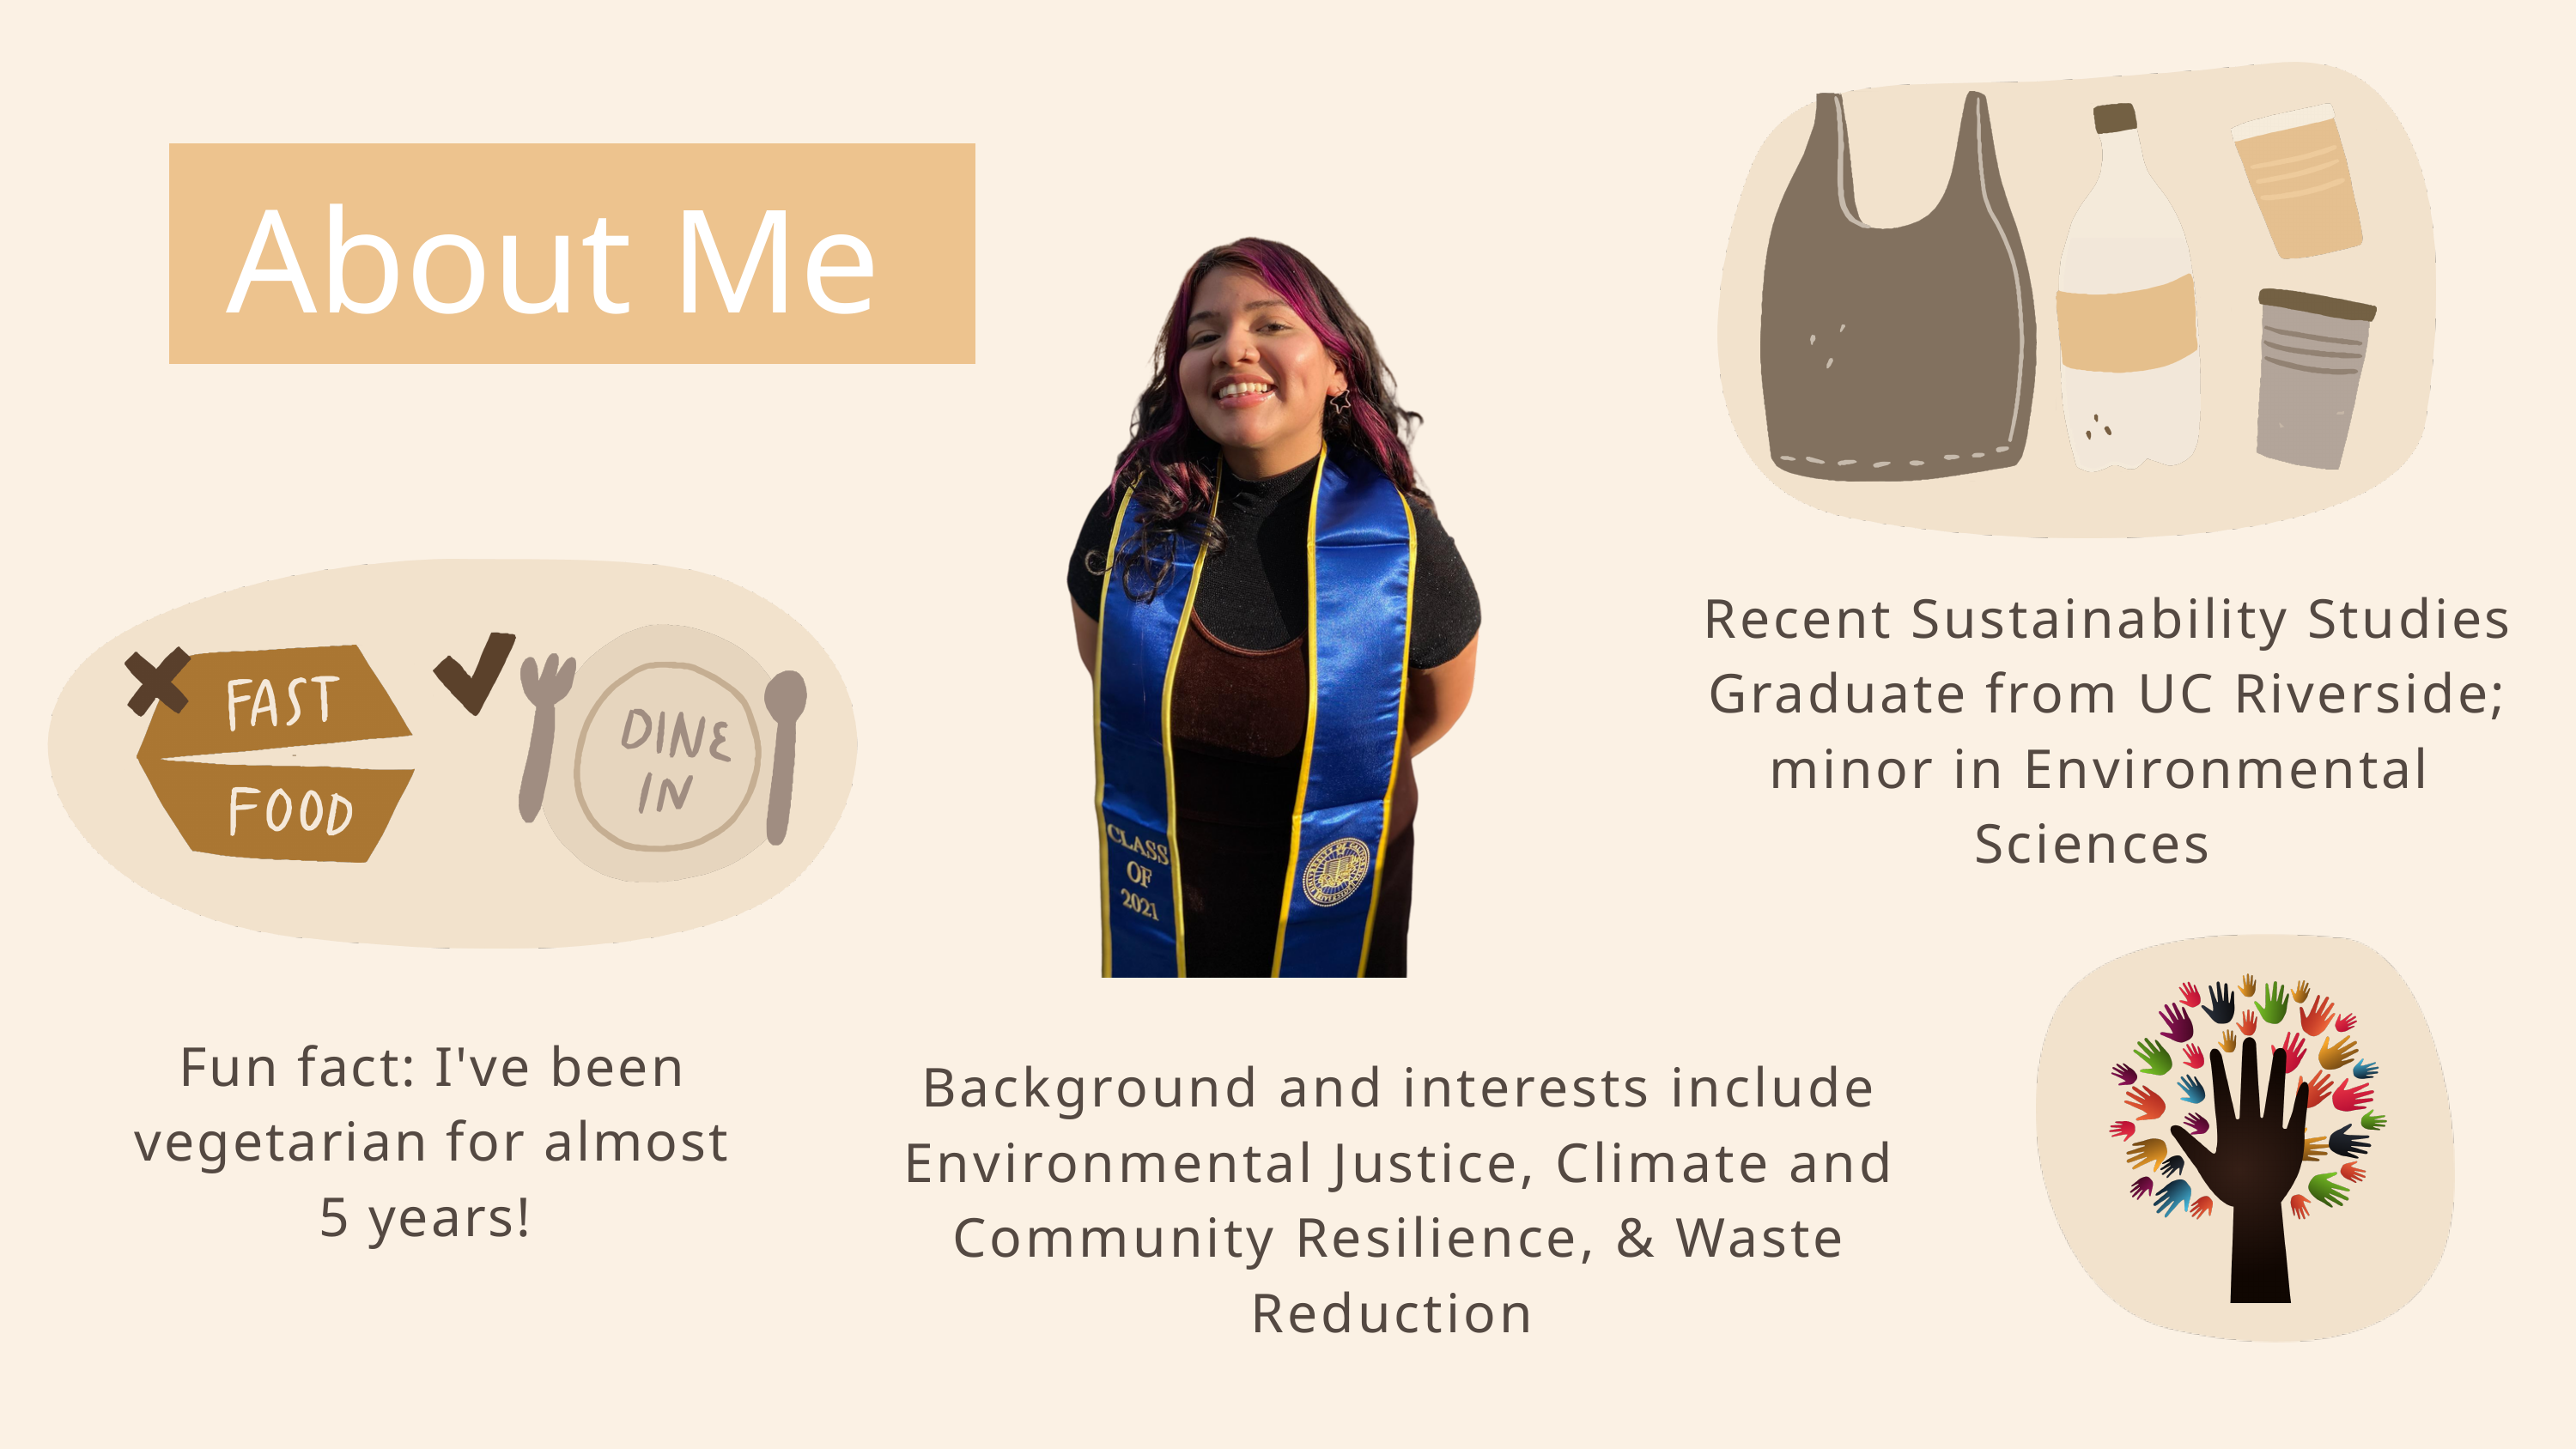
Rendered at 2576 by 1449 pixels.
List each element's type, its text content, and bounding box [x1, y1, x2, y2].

picture [46, 559, 859, 949]
text_box Fun fact: I've been vegetarian for almost 5 years! [123, 1022, 744, 1247]
picture [1717, 61, 2436, 539]
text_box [169, 142, 951, 364]
picture [2036, 934, 2456, 1343]
picture [955, 90, 1621, 978]
text_box Recent Sustainability Studies Graduate from UC Riverside; minor in Environmental Sciences [1662, 573, 2556, 875]
text_box Background and interests include Environmental Justice, Climate and Community Resilience, & Waste Reduction [821, 1042, 1980, 1343]
